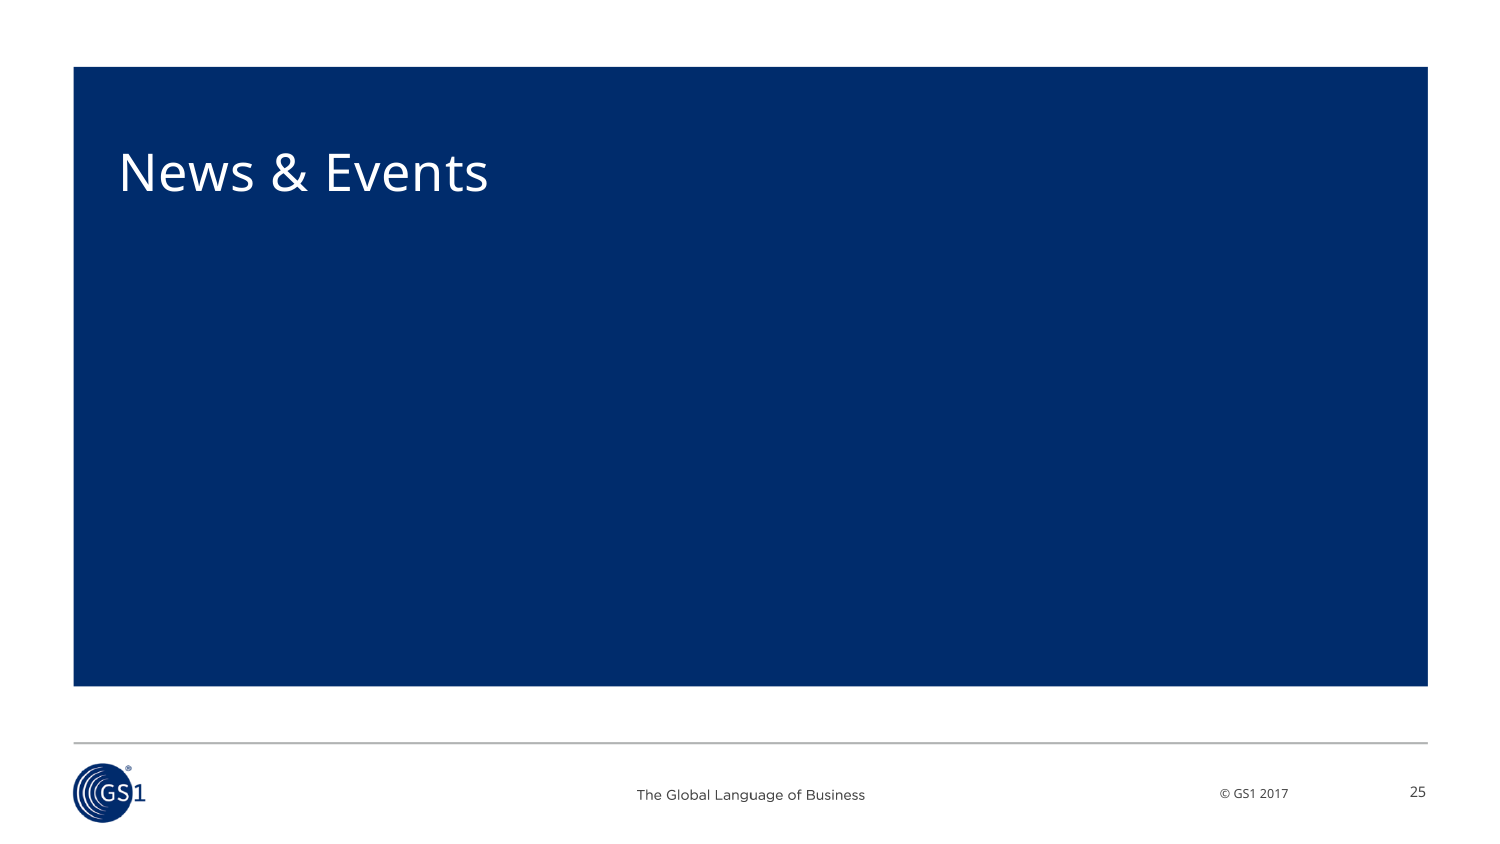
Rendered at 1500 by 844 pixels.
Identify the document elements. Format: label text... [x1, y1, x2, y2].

slide_number 25 [1385, 780, 1427, 806]
picture [0, 0, 1500, 844]
title News & Events [118, 115, 1385, 226]
